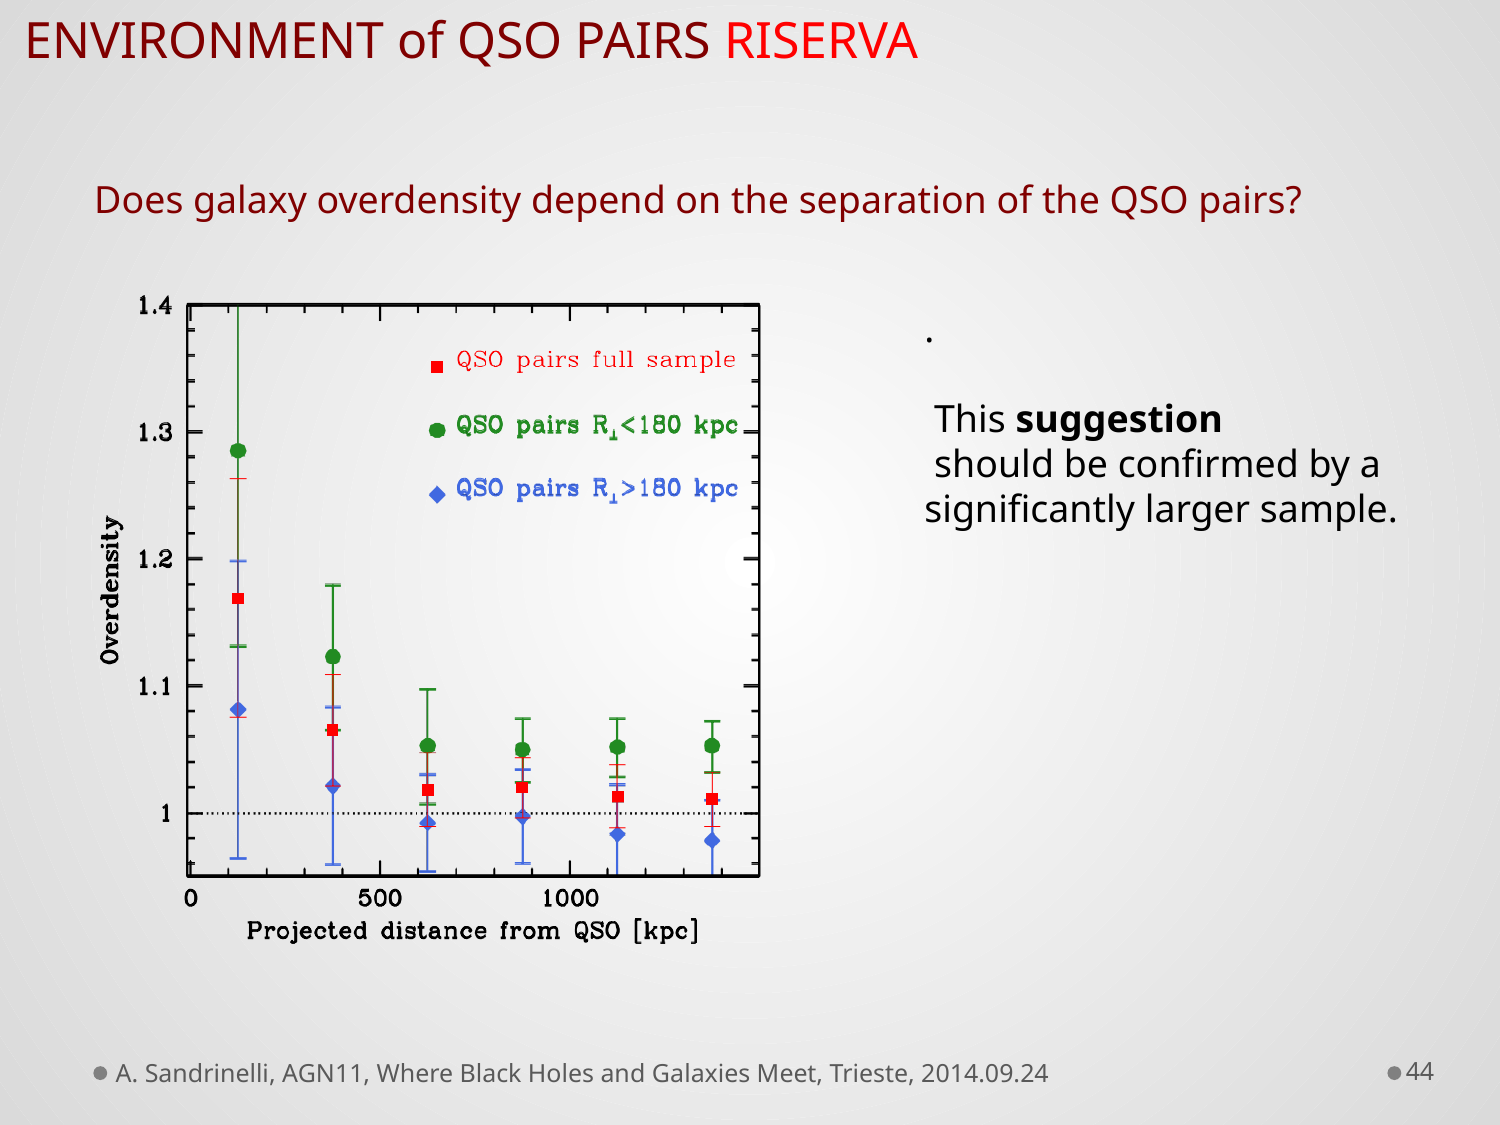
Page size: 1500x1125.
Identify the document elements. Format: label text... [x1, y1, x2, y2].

footer A. Sandrinelli, AGN11, Where Black Holes and Galaxies Meet, Trieste, 2014.09.24 [108, 1042, 1338, 1103]
picture [79, 286, 772, 981]
text_box Does galaxy overdensity depend on the separation of the QSO pairs? [79, 168, 1389, 229]
text_box ENVIRONMENT of QSO PAIRS RISERVA [9, 1, 1281, 76]
text_box . This suggestion should be confirmed by a significantly larger sample. [909, 297, 1474, 537]
slide_number 44 [1401, 1042, 1494, 1103]
